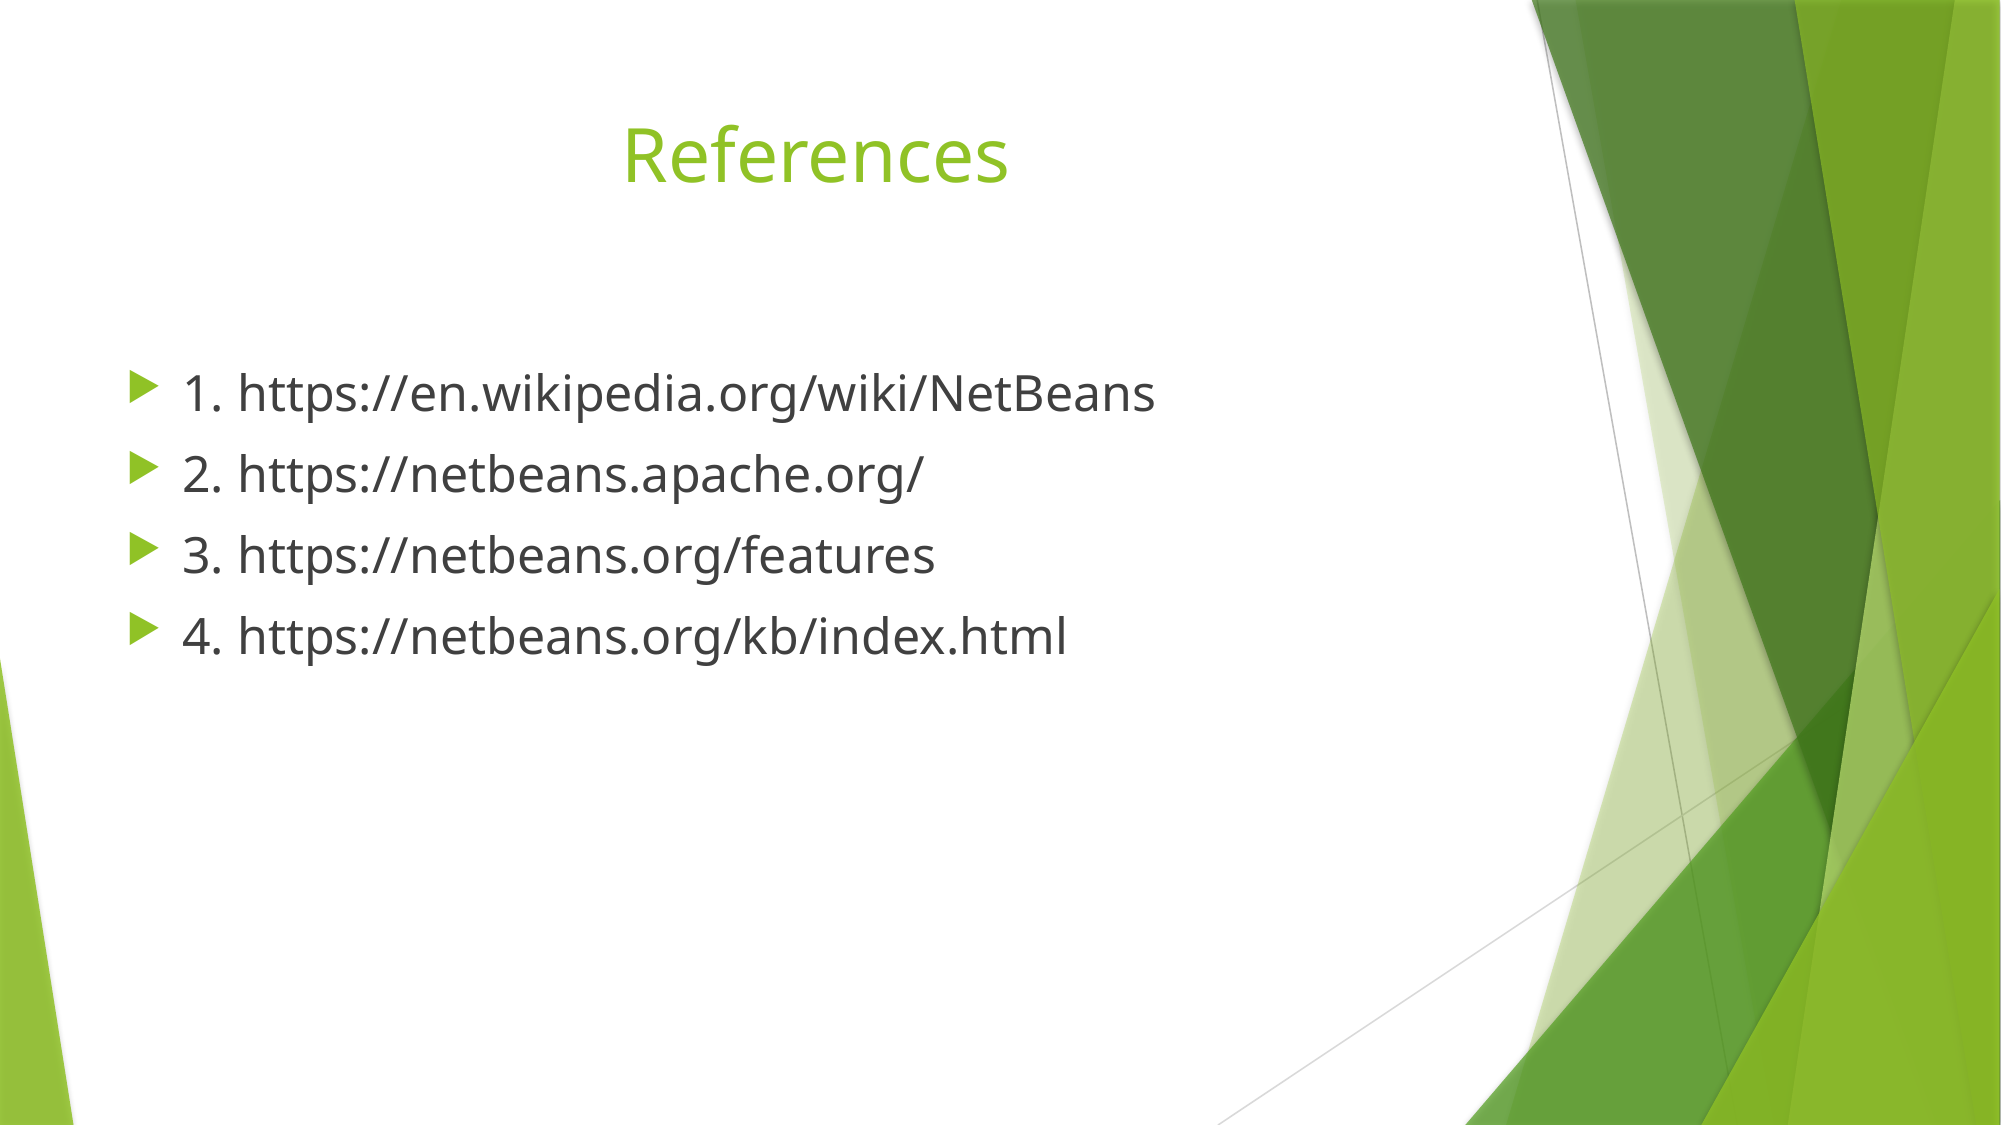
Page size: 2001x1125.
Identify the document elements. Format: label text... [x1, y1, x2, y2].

list 1. https://en.wikipedia.org/wiki/NetBeans 2. https://netbeans.apache.org/ 3. https://netbeans.org/features 4. https://netbeans.org/kb/index.html [111, 354, 1522, 992]
title References [111, 99, 1522, 317]
